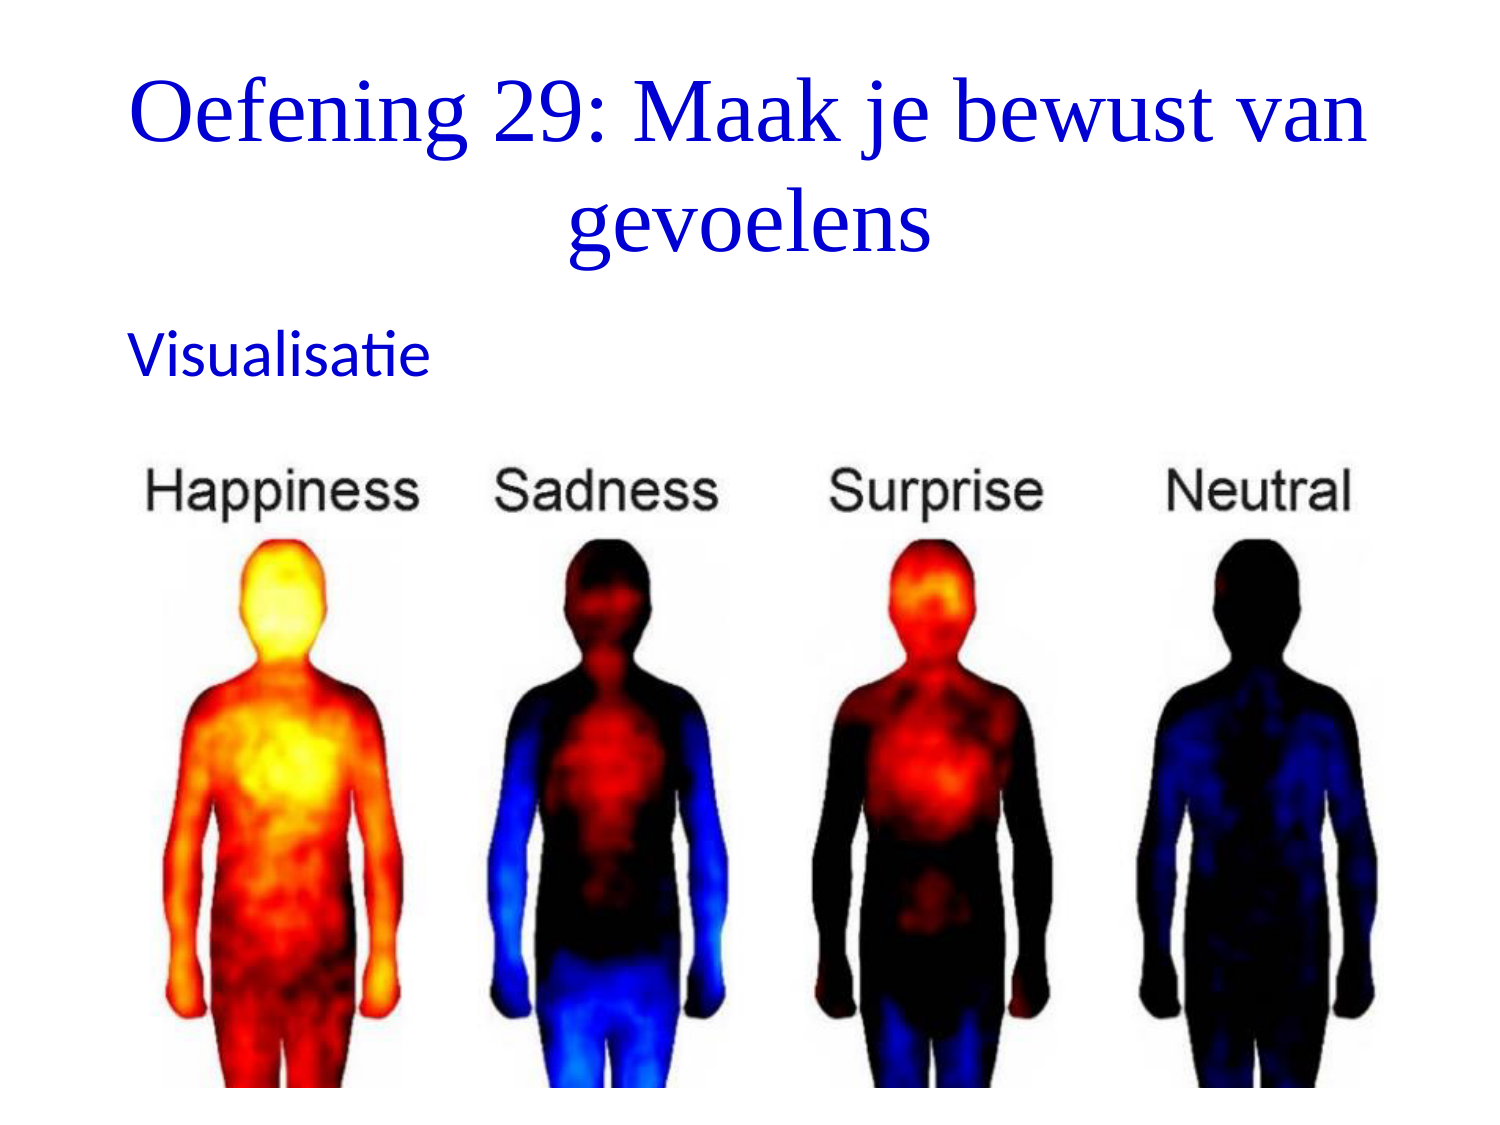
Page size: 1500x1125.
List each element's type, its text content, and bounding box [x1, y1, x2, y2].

picture [124, 446, 455, 1088]
list Visualisatie [112, 302, 1388, 399]
picture [466, 446, 1081, 1088]
picture [1104, 446, 1384, 1088]
title Oefening 29: Maak je bewust van gevoelens [112, 66, 1388, 255]
